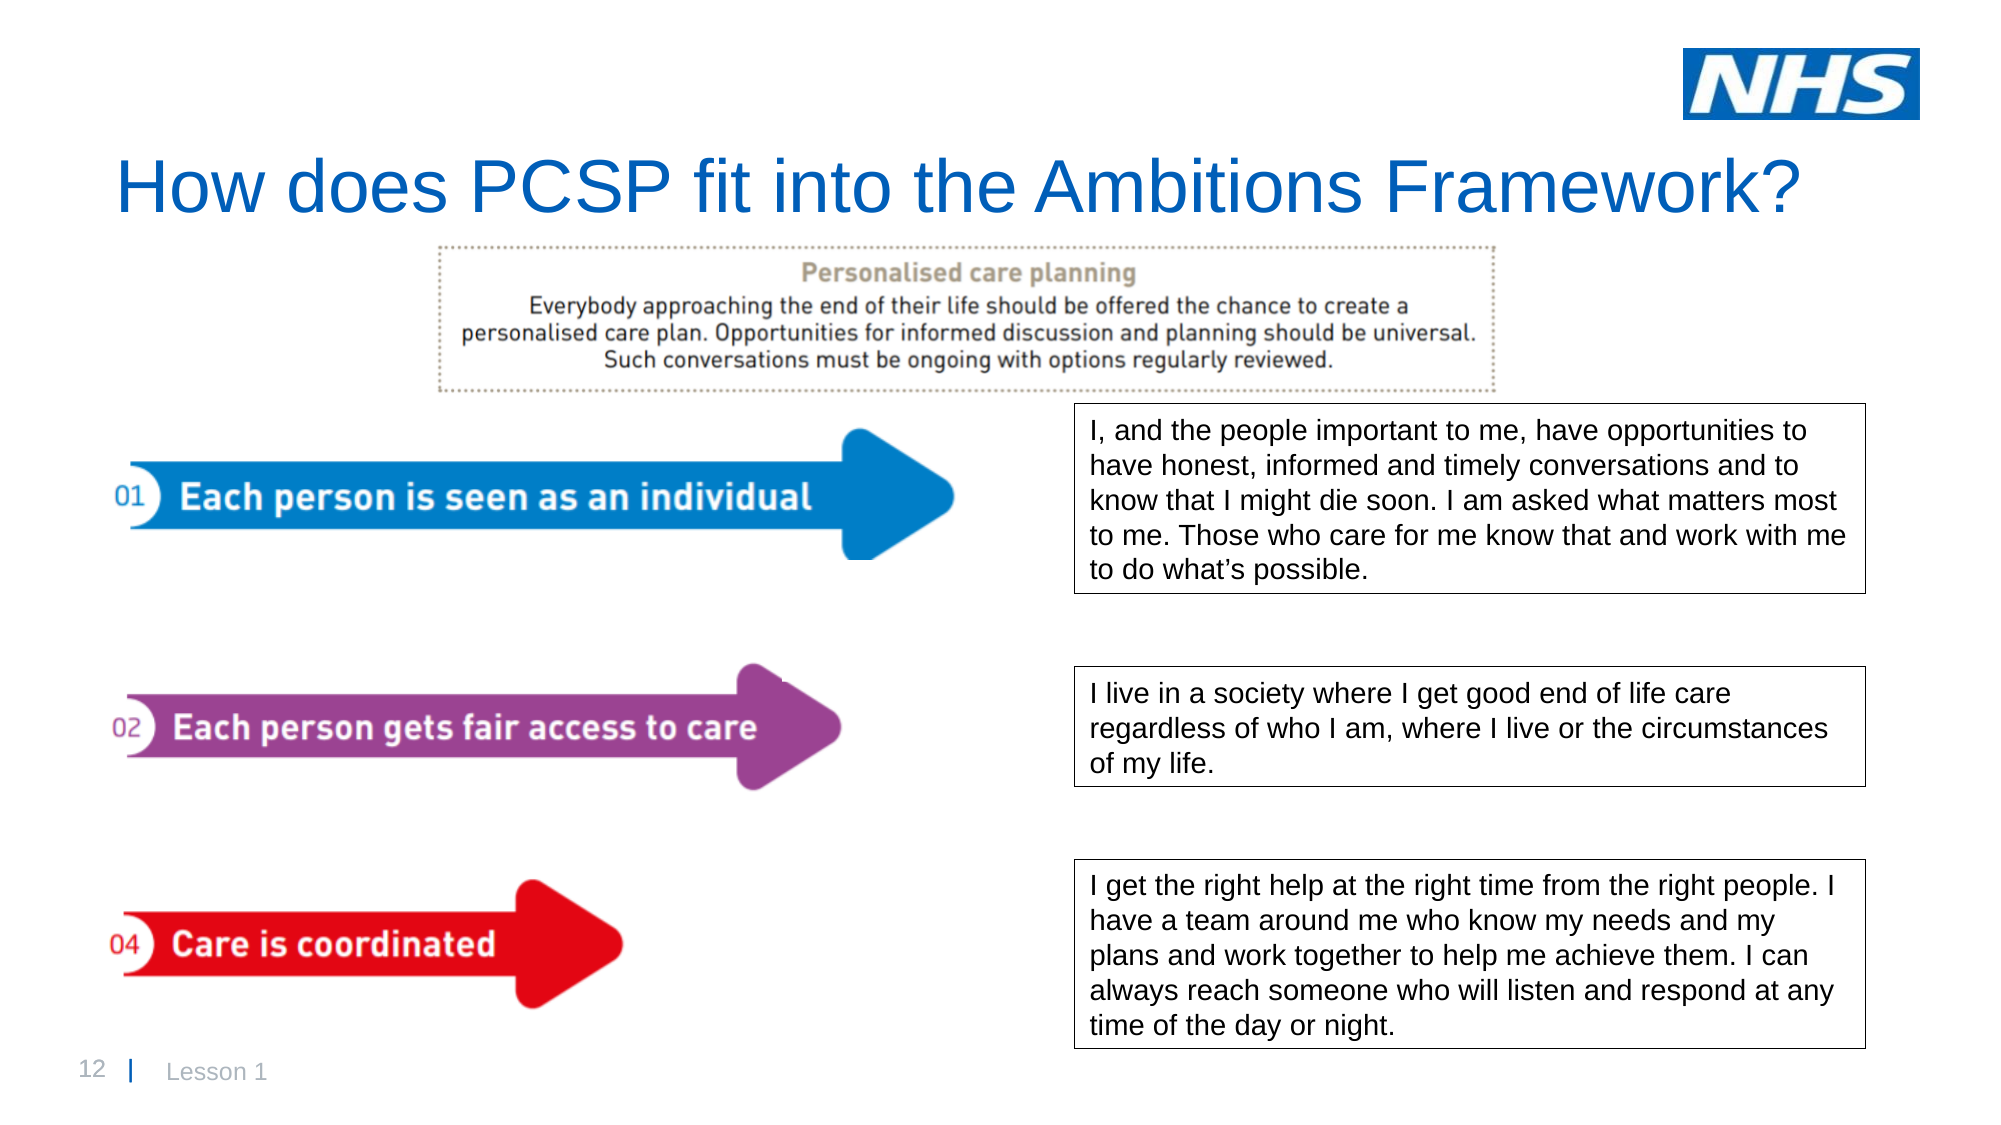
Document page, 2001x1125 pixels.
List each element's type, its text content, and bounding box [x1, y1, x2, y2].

title How does PCSP fit into the Ambitions Framework? [100, 140, 1829, 241]
footer Lesson 1 [151, 1040, 1403, 1101]
picture [433, 240, 1501, 394]
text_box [75, 419, 967, 1029]
text_box I get the right help at the right time from the right people. I have a team around me who know my needs and my plans and work together to help me achieve them. I can always reach someone who will listen and respond at any time of the day or night. [1074, 859, 1866, 1049]
text_box I live in a society where I get good end of life care regardless of who I am, where I live or the circumstances of my life. [1074, 666, 1866, 787]
picture [1683, 48, 1920, 120]
text_box I, and the people important to me, have opportunities to have honest, informed and timely conversations and to know that I might die soon. I am asked what matters most to me. Those who care for me know that and work with me to do what’s possible. [1074, 403, 1866, 594]
